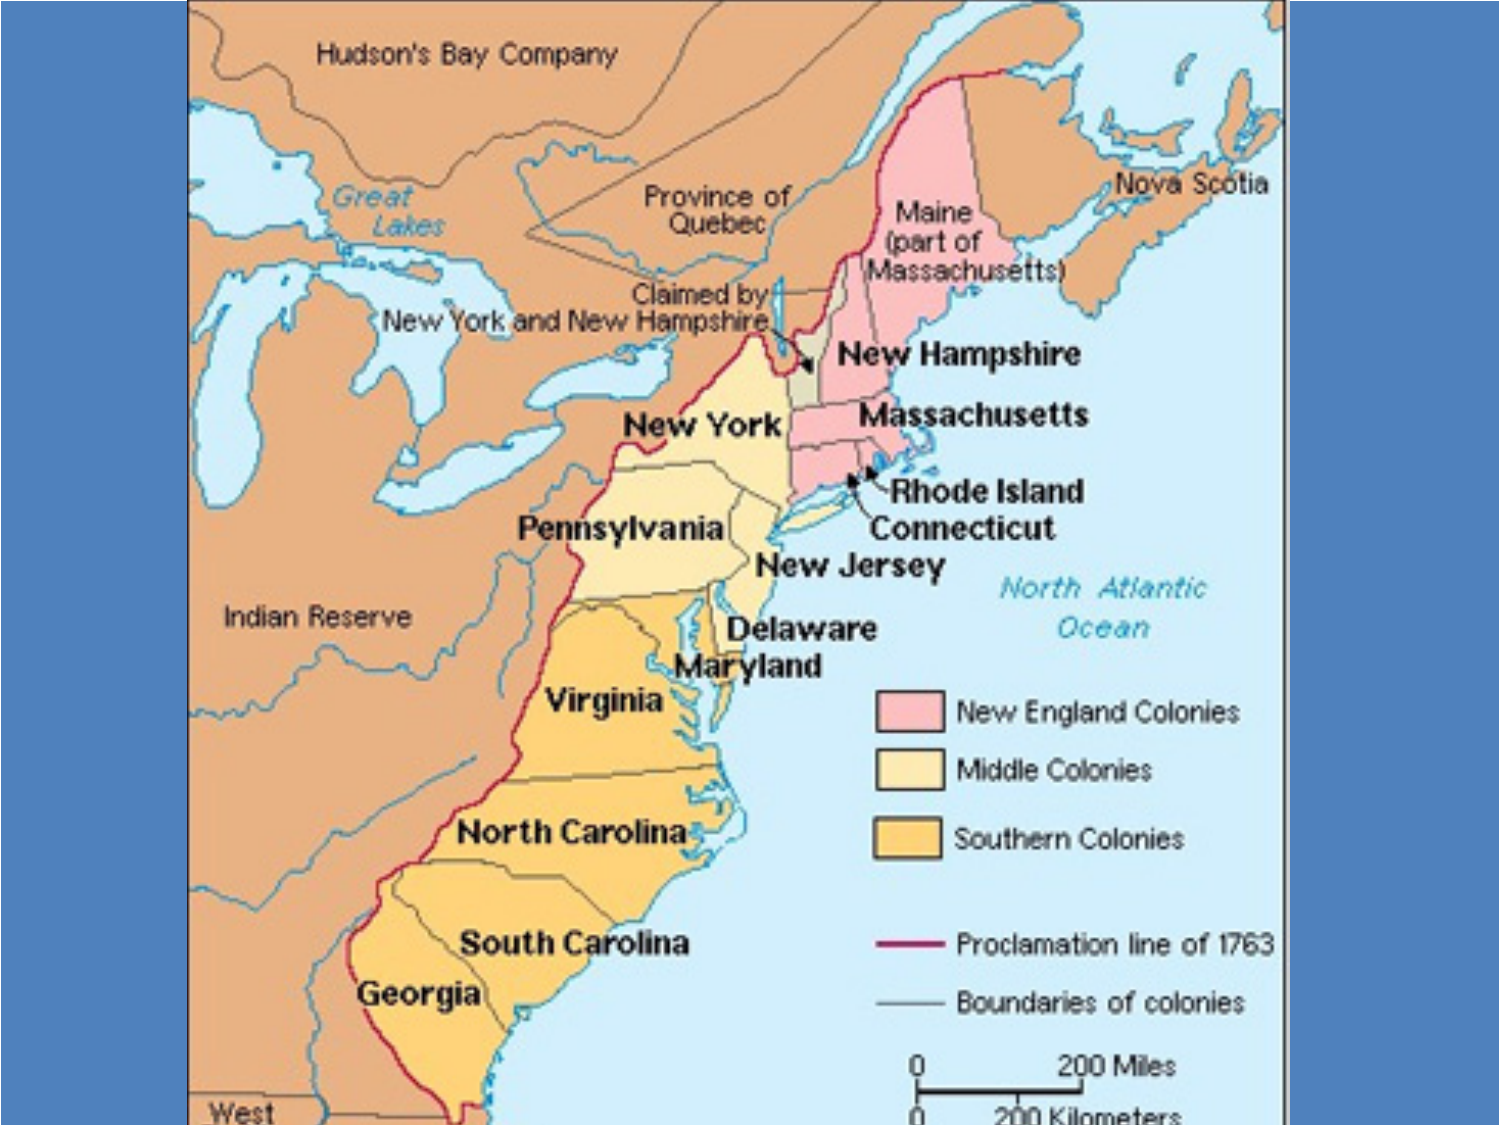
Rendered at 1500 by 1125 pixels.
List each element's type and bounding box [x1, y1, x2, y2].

text_box [0, 0, 185, 1125]
text_box [1291, 0, 1500, 1125]
picture [187, 0, 1290, 1125]
